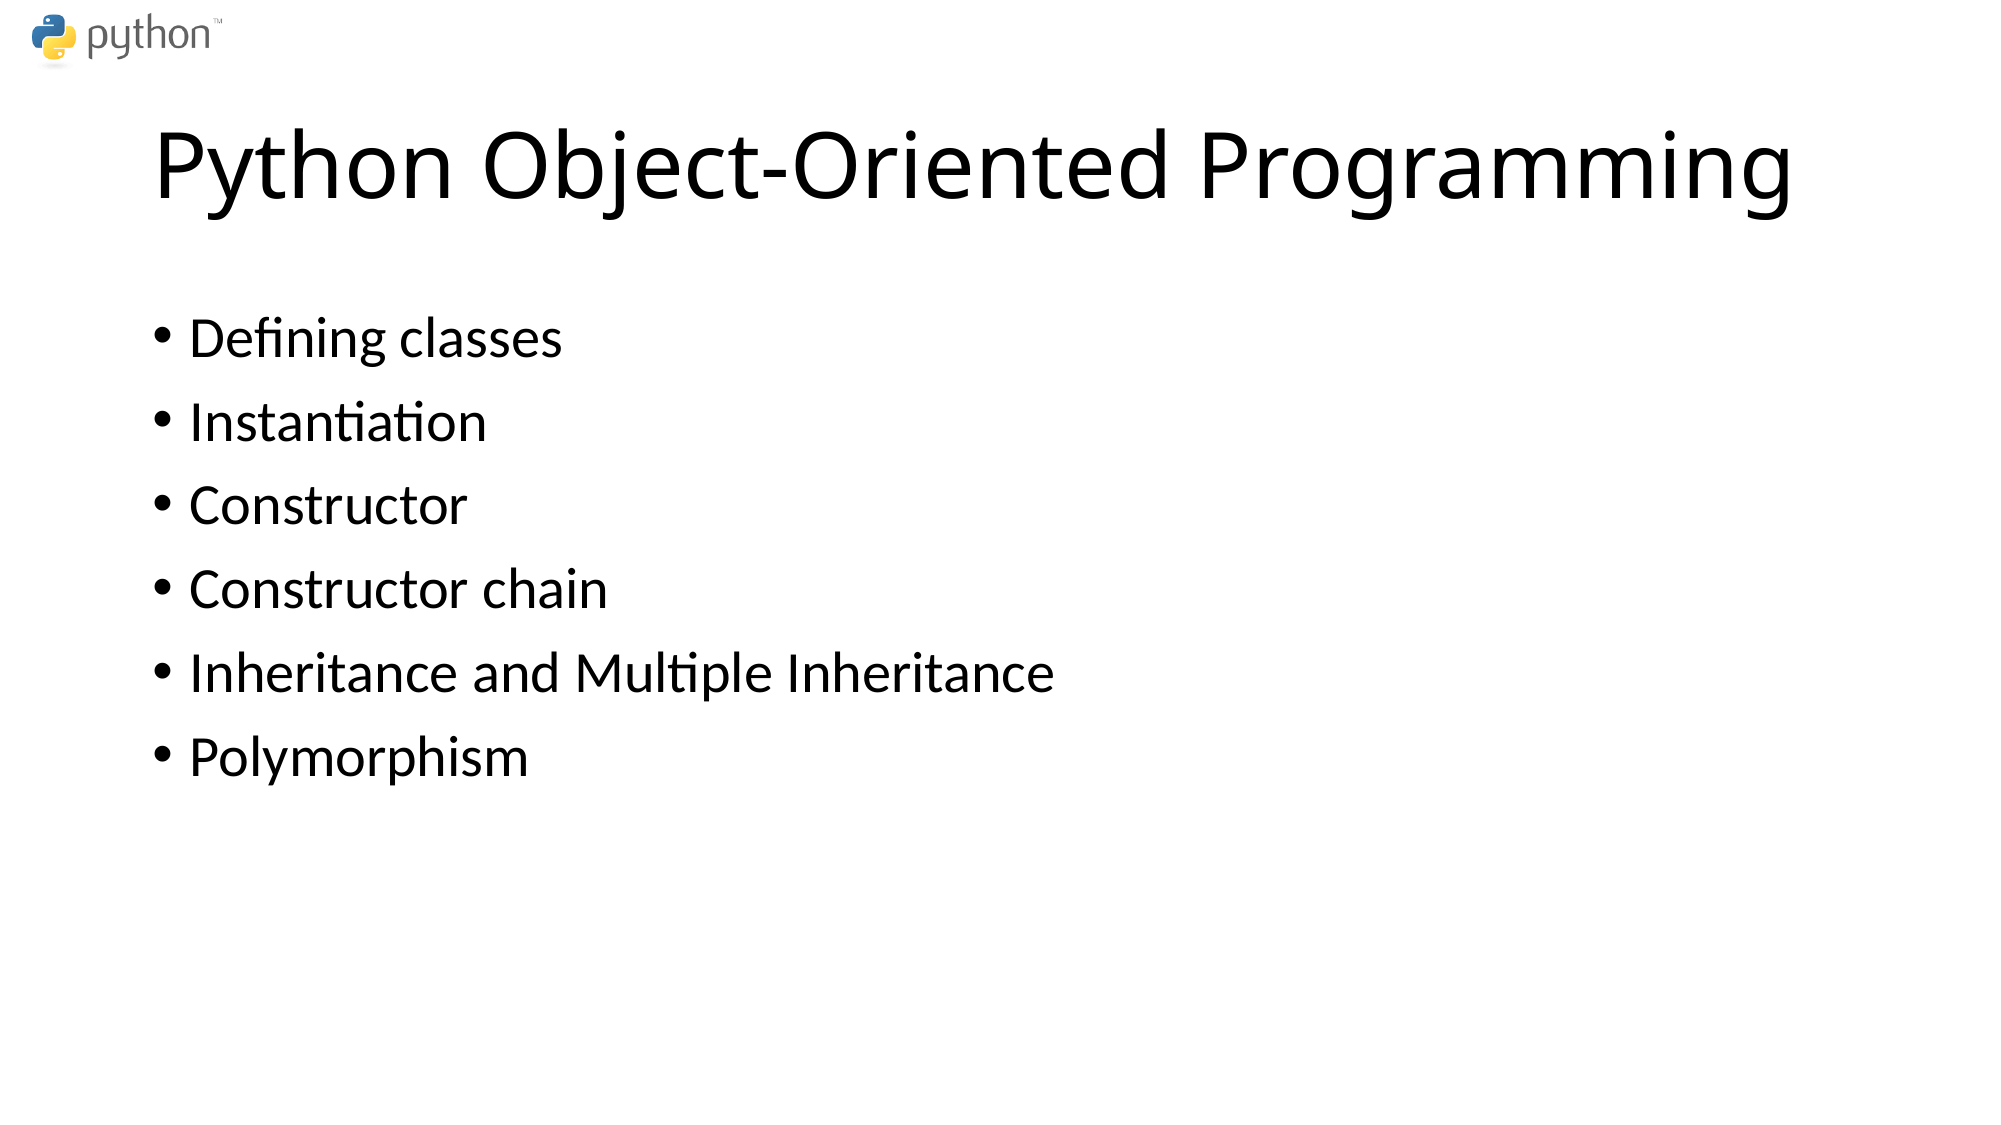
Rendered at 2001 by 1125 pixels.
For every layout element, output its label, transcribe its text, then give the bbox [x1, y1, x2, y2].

title Python Object-Oriented Programming [137, 59, 1863, 278]
picture [0, 1, 240, 83]
list Defining classes Instantiation Constructor Constructor chain Inheritance and Multiple Inheritance Polymorphism [137, 299, 1863, 1014]
